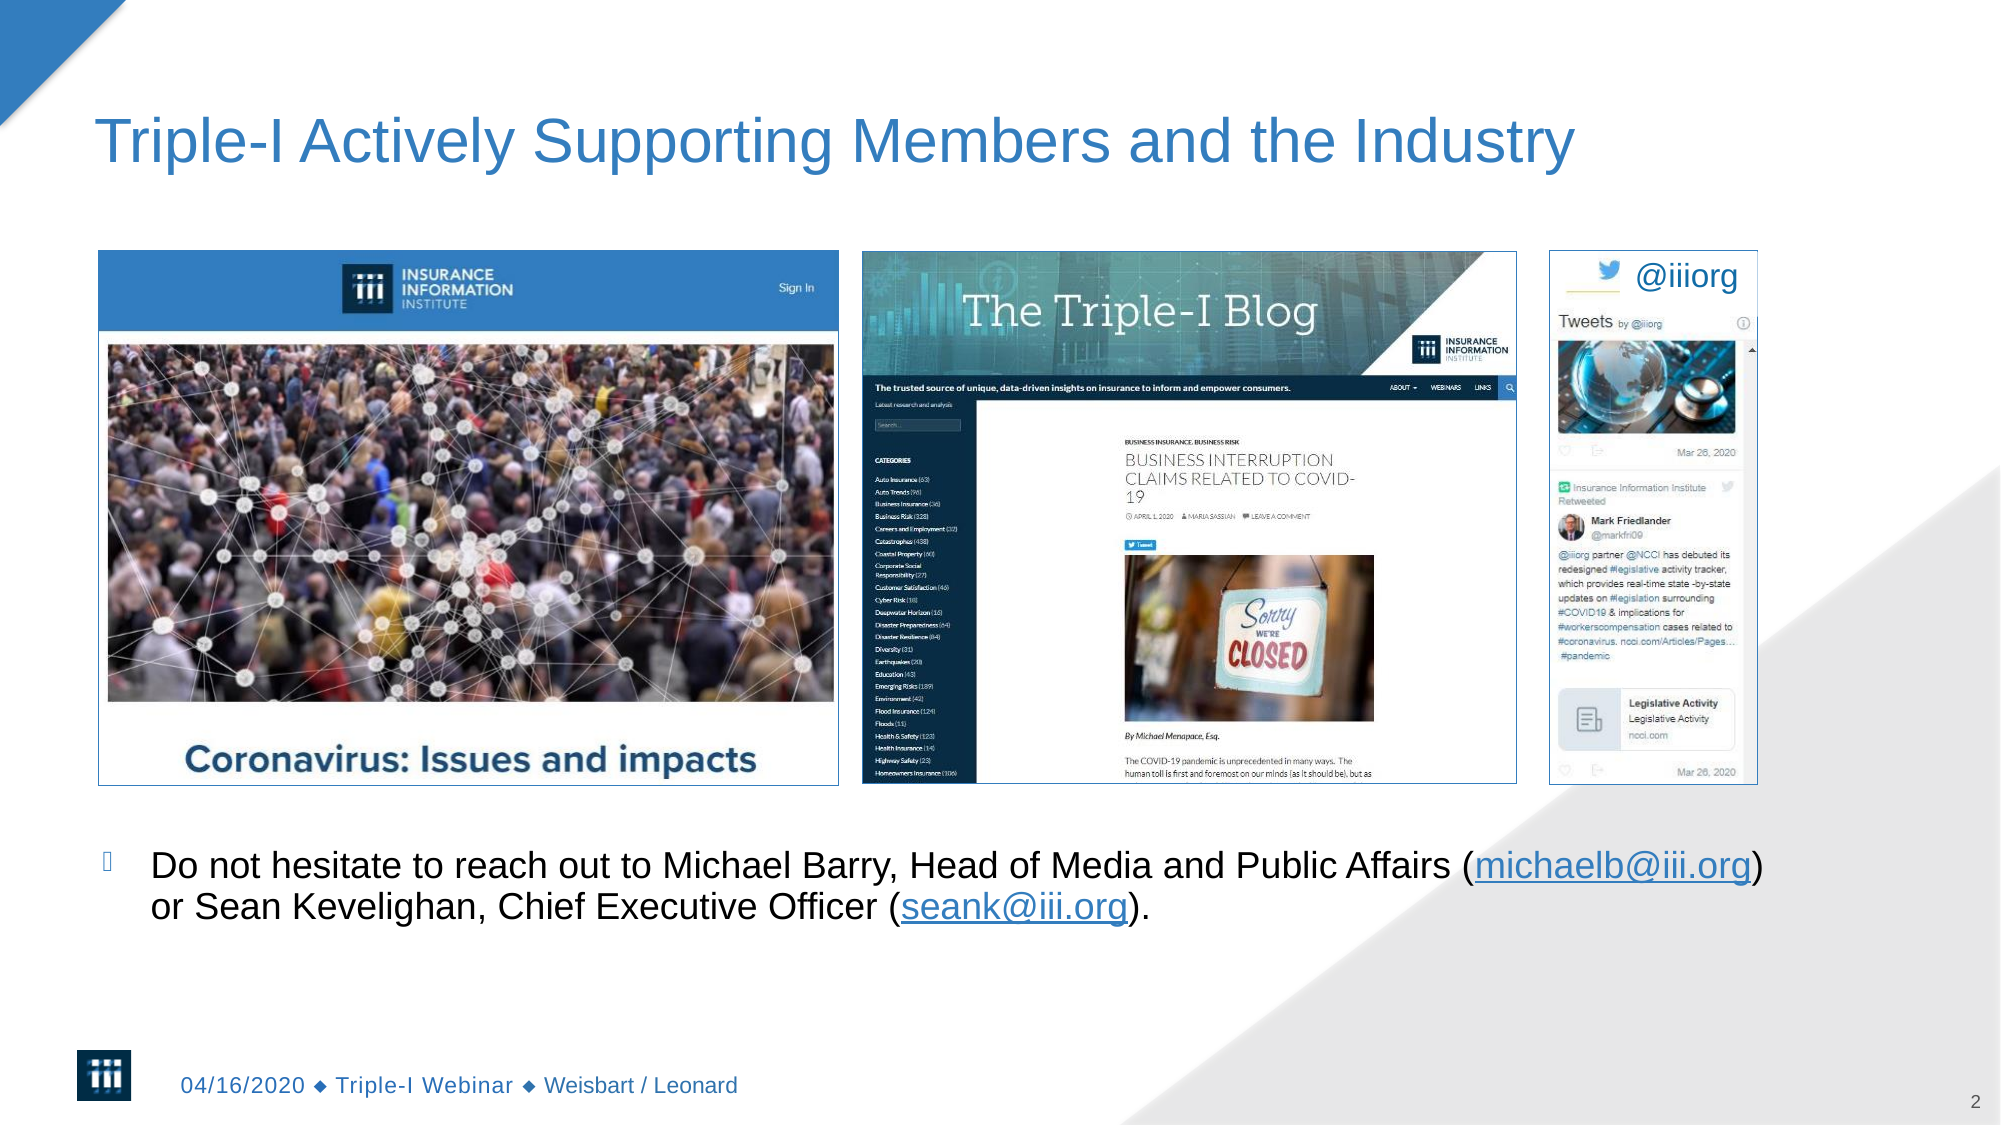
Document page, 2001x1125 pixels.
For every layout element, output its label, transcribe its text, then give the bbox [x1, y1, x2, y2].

picture [97, 250, 839, 786]
picture [862, 251, 1517, 785]
text_box Do not hesitate to reach out to Michael Barry, Head of Media and Public Affairs (michaelb@iii.org) or Sean Kevelighan, Chief Executive Officer (seank@iii.org). [87, 839, 1779, 935]
title Triple-I Actively Supporting Members and the Industry [79, 100, 1930, 257]
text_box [1548, 249, 1758, 785]
